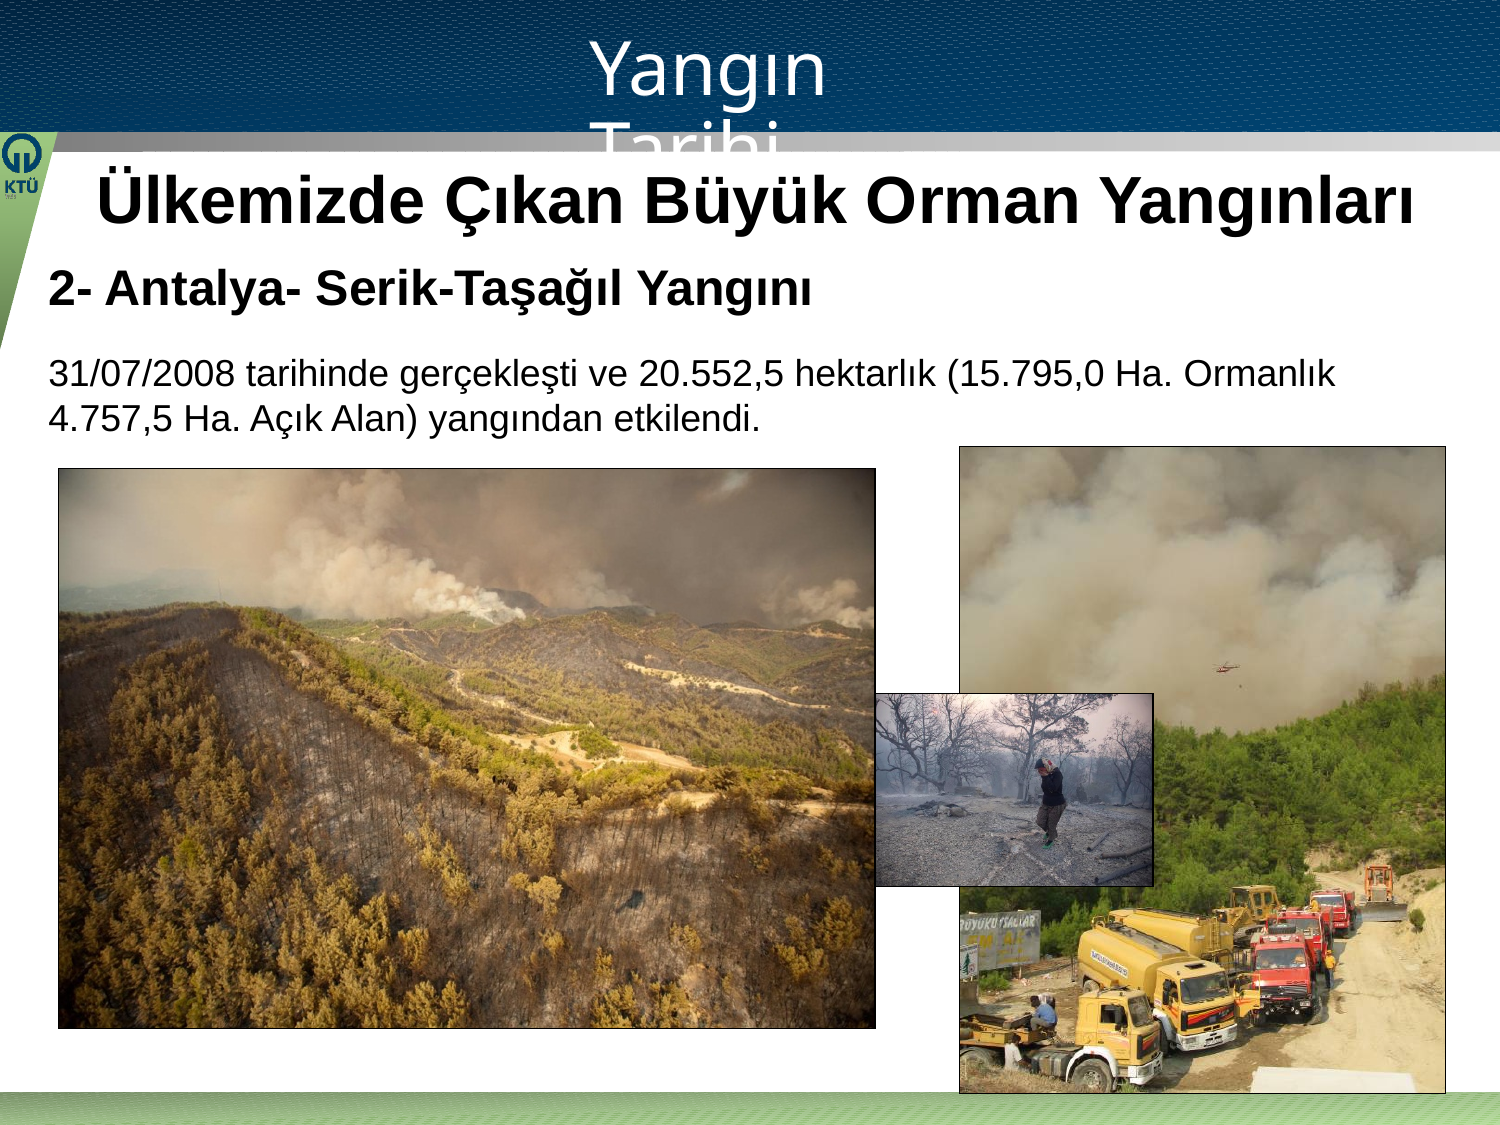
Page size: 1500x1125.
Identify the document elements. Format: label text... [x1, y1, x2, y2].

text_box 31/07/2008 tarihinde gerçekleşti ve 20.552,5 hektarlık (15.795,0 Ha. Ormanlık 4.757,5 Ha. Açık Alan) yangından etkilendi. [33, 341, 1479, 446]
text_box Yangın Tarihi [574, 23, 999, 110]
picture [59, 447, 1445, 1093]
text_box 2- Antalya- Serik-Taşağıl Yangını [33, 247, 892, 323]
text_box Ülkemizde Çıkan Büyük Orman Yangınları [81, 149, 1445, 245]
